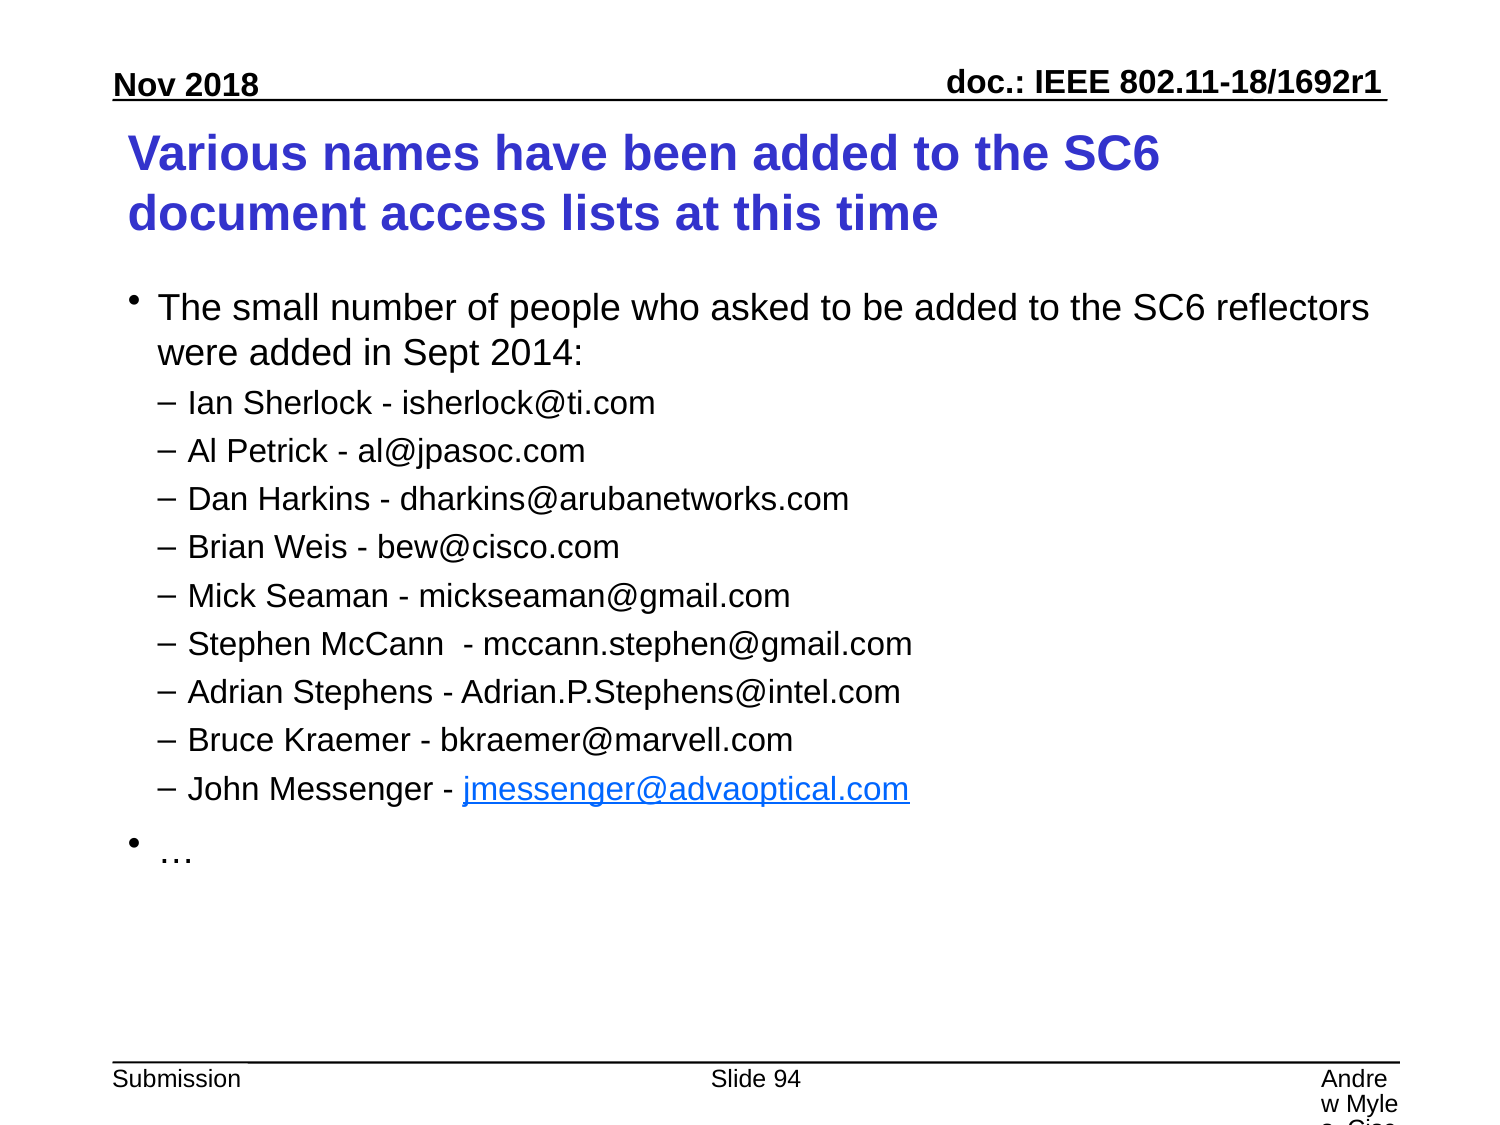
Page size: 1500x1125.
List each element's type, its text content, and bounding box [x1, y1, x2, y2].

slide_number Slide 94 [709, 1061, 803, 1093]
footer Andrew Myles, Cisco [1320, 1061, 1402, 1093]
title Various names have been added to the SC6 document access lists at this time [112, 112, 1388, 275]
list The small number of people who asked to be added to the SC6 reflectors were added in Sept 2014: Ian Sherlock - isherlock@ti.com Al Petrick - al@jpasoc.com Dan Harkins - dharkins@arubanetworks.com Brian Weis - bew@cisco.com Mick Seaman - mickseaman@gmail.com Stephen McCann - mccann.stephen@gmail.com Adrian Stephens - Adrian.P.Stephens@intel.com Bruce Kraemer - bkraemer@marvell.com John Messenger - jmessenger@advaoptical.com … [112, 275, 1388, 950]
